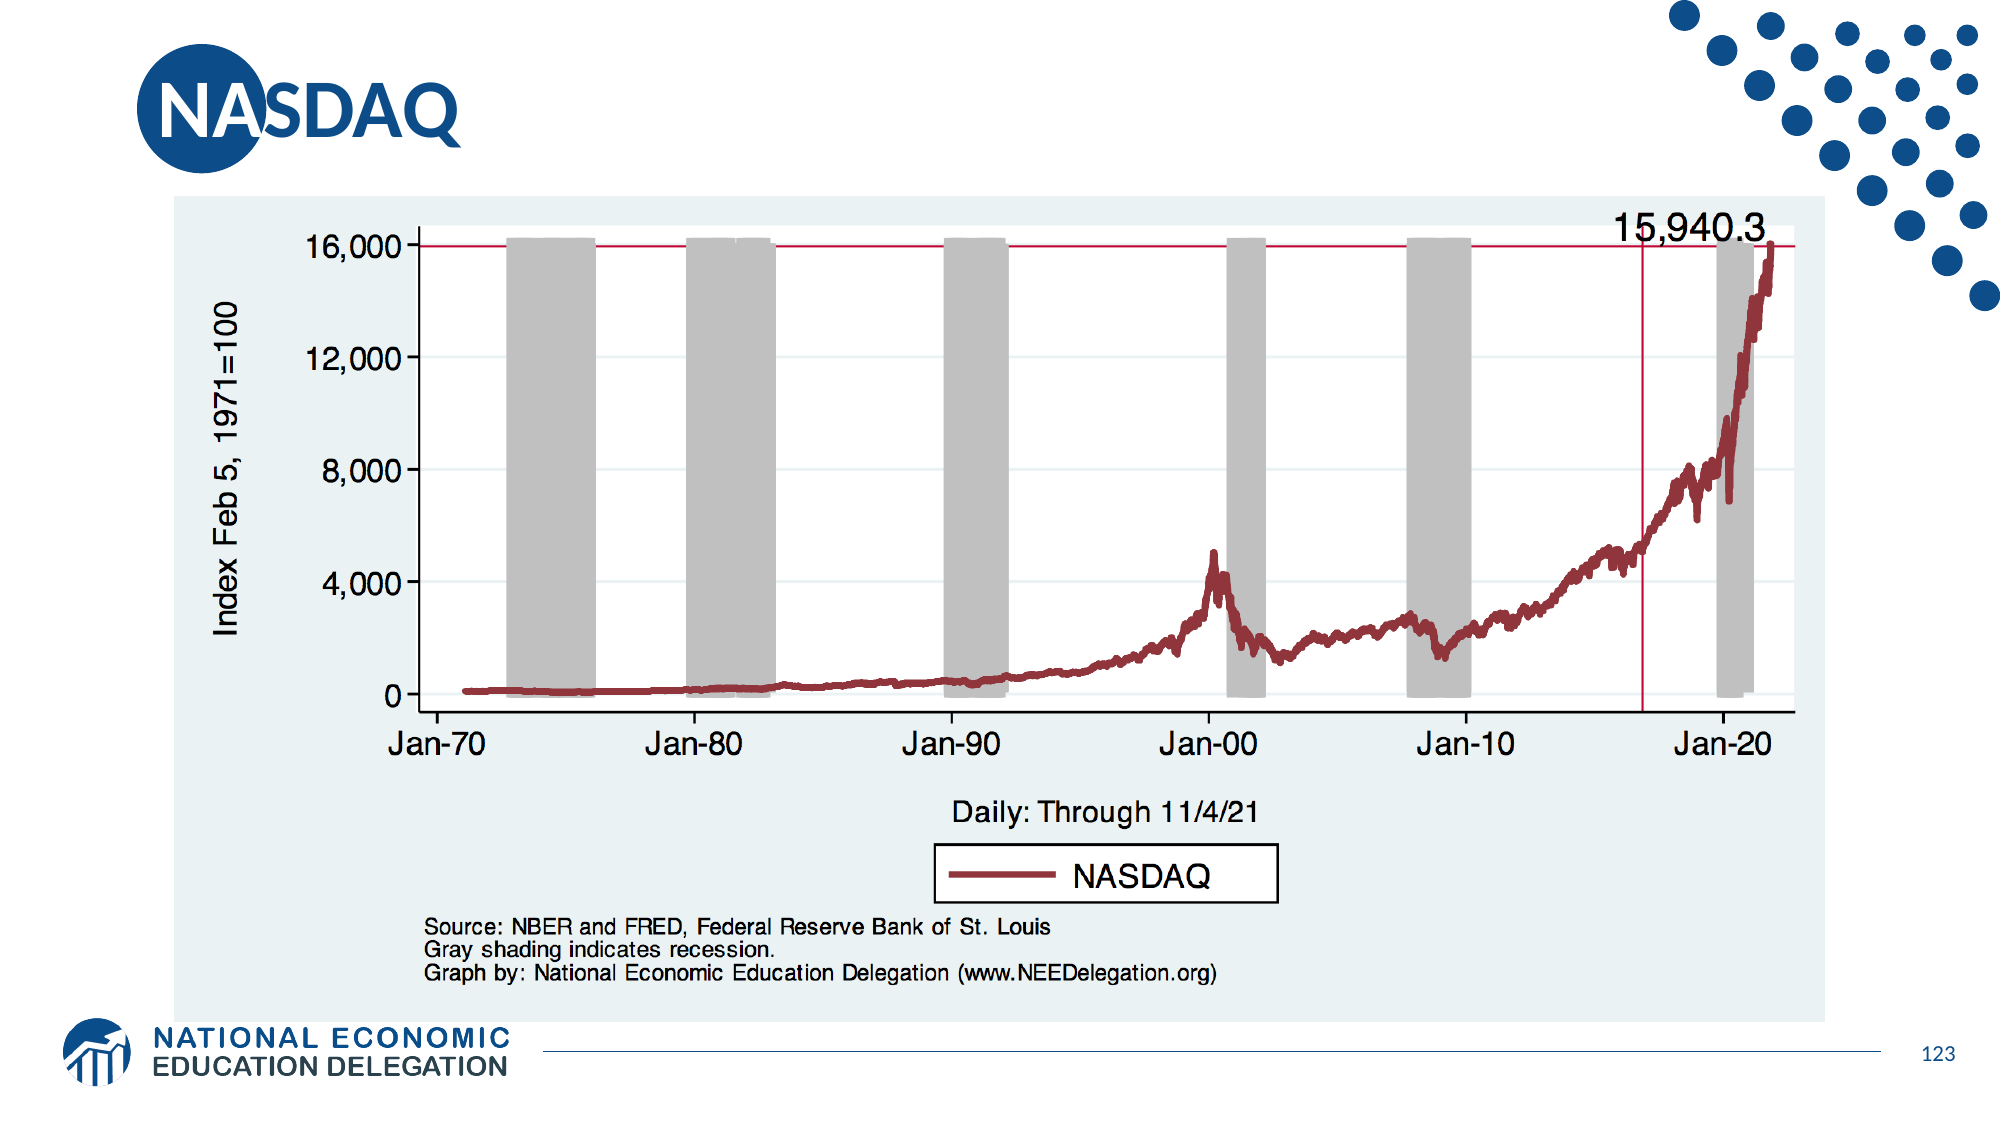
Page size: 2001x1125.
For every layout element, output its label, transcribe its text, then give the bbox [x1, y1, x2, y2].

title NASDAQ [142, 1, 1868, 220]
picture [55, 1013, 520, 1091]
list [174, 196, 1825, 1022]
slide_number 123 [1521, 1022, 1972, 1082]
